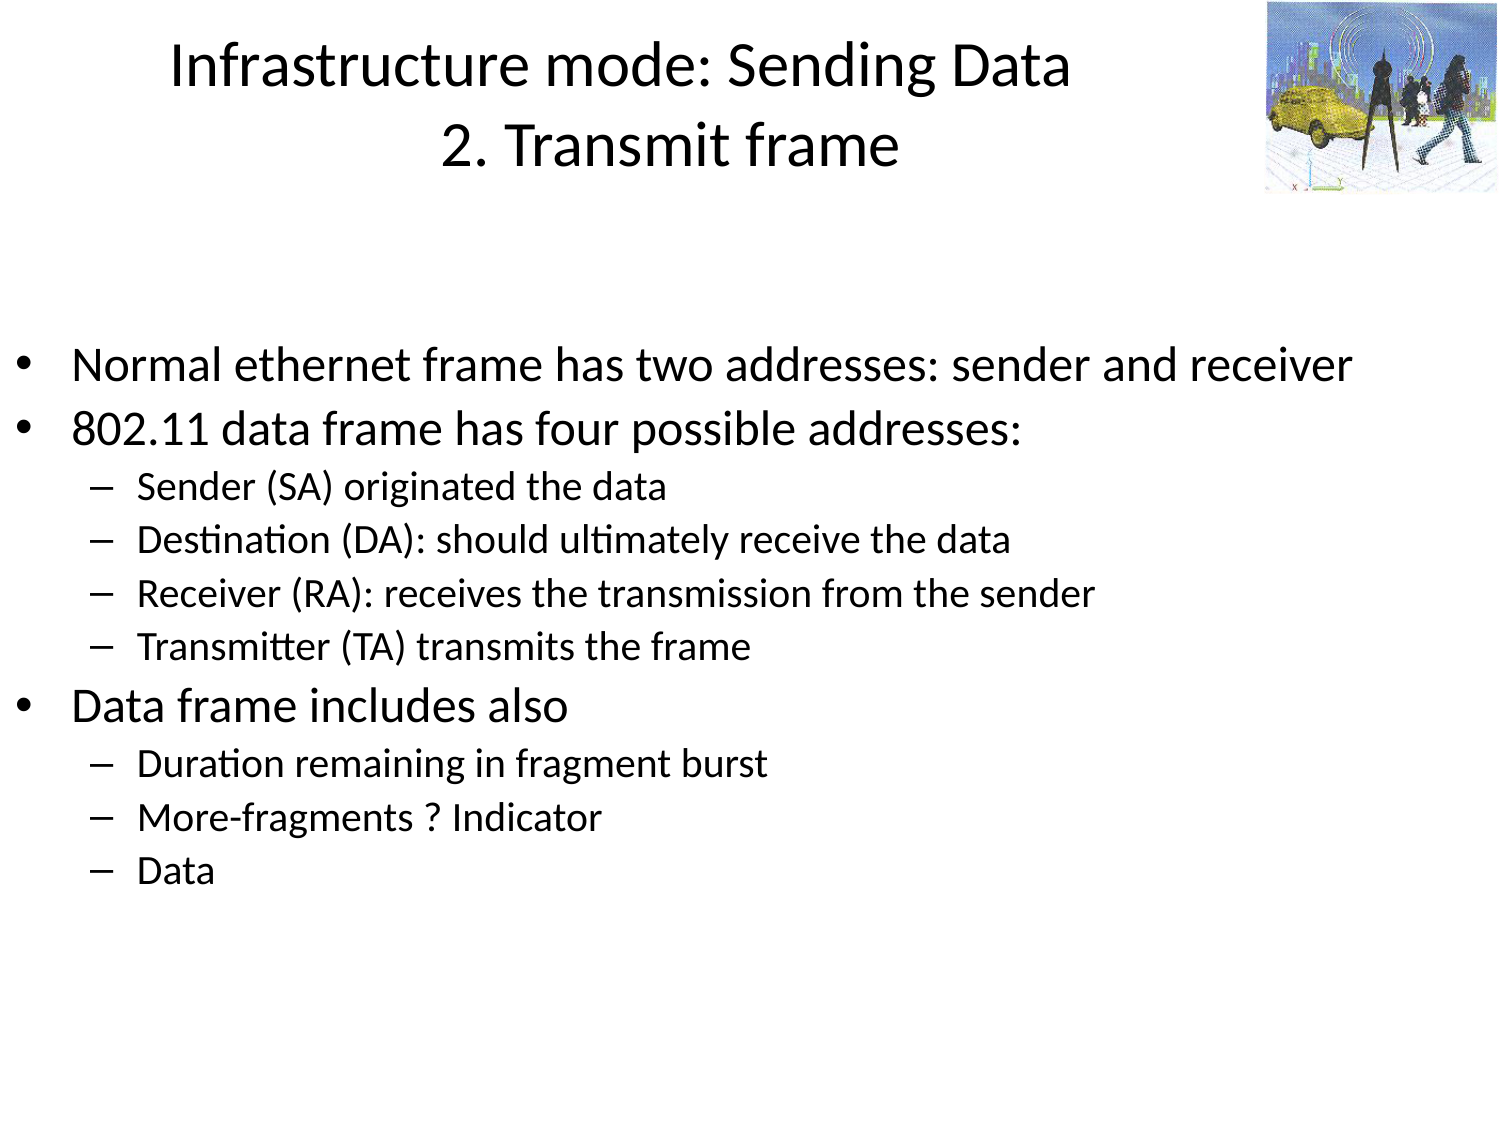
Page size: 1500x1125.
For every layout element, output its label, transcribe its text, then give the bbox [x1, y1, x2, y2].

title Infrastructure mode: Sending Data 2. Transmit frame [0, 0, 1288, 188]
list Normal ethernet frame has two addresses: sender and receiver 802.11 data frame has four possible addresses: Sender (SA) originated the data Destination (DA): should ultimately receive the data Receiver (RA): receives the transmission from the sender Transmitter (TA) transmits the frame Data frame includes also Duration remaining in fragment burst More-fragments ? Indicator Data [0, 330, 1470, 1007]
picture [1262, 0, 1500, 195]
